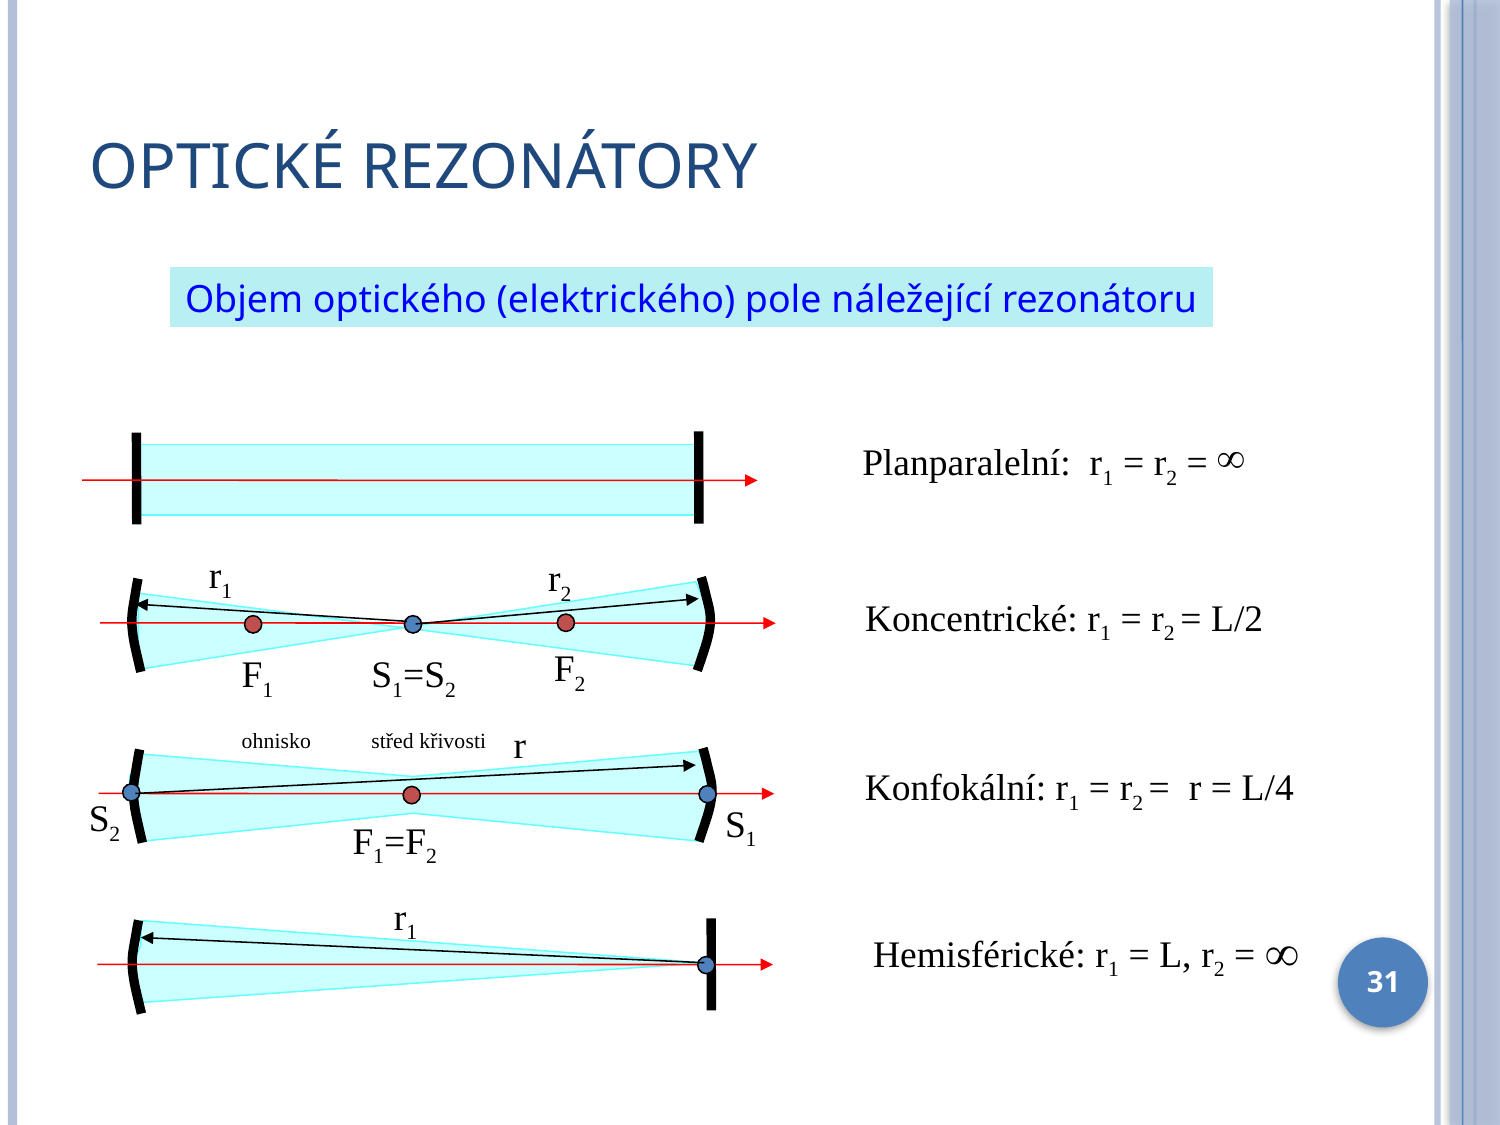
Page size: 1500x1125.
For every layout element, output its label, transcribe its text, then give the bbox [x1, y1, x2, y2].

text_box [140, 624, 405, 669]
text_box [140, 931, 379, 949]
text_box [139, 444, 697, 480]
text_box Konfokální: r1 = r2 = r = L/4 [850, 755, 1319, 822]
text_box [131, 578, 140, 622]
text_box [587, 593, 699, 609]
text_box [557, 614, 575, 632]
text_box [697, 624, 711, 671]
text_box [135, 598, 193, 612]
text_box Hemisférické: r1 = L, r2 = [858, 922, 1281, 989]
text_box [125, 783, 140, 793]
text_box [136, 759, 696, 794]
text_box F2 [538, 636, 601, 703]
text_box [698, 785, 716, 803]
text_box [575, 616, 776, 630]
text_box [140, 920, 379, 948]
text_box [139, 606, 360, 622]
text_box [698, 800, 710, 842]
text_box Koncentrické: r1 = r2 = L/2 [850, 586, 1288, 653]
text_box [403, 786, 421, 804]
text_box [140, 965, 674, 1003]
text_box [167, 751, 702, 793]
text_box [404, 615, 422, 634]
text_box S1=S2 střed křivosti [356, 642, 502, 760]
text_box [701, 748, 712, 788]
text_box r [498, 713, 542, 773]
text_box [761, 787, 771, 792]
text_box [244, 615, 262, 634]
text_box [699, 577, 711, 623]
text_box [141, 794, 700, 842]
text_box [129, 762, 137, 784]
text_box [131, 624, 141, 672]
text_box Objem optického (elektrického) pole náležející rezonátoru [170, 267, 1213, 327]
text_box [420, 624, 699, 666]
text_box S2 [73, 786, 136, 853]
text_box F1 ohnisko [226, 642, 327, 760]
text_box [139, 481, 697, 516]
text_box r2 [533, 546, 587, 613]
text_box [1210, 443, 1251, 478]
text_box [450, 581, 700, 623]
text_box [715, 958, 773, 971]
text_box F1=F2 [337, 809, 453, 876]
text_box r1 [193, 543, 248, 610]
text_box [133, 749, 141, 793]
text_box [132, 965, 142, 1014]
text_box r1 [379, 885, 433, 952]
text_box [139, 593, 193, 607]
slide_number 31 [1333, 940, 1434, 1027]
text_box [697, 956, 715, 974]
text_box [140, 938, 697, 964]
text_box [140, 754, 517, 793]
text_box Planparalelní: r1 = r2 = [847, 430, 1243, 497]
text_box S1 [710, 792, 772, 859]
title Optické rezonátory [75, 45, 1300, 209]
text_box [136, 794, 143, 843]
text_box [1257, 936, 1306, 977]
text_box [132, 920, 140, 964]
text_box [82, 474, 758, 487]
